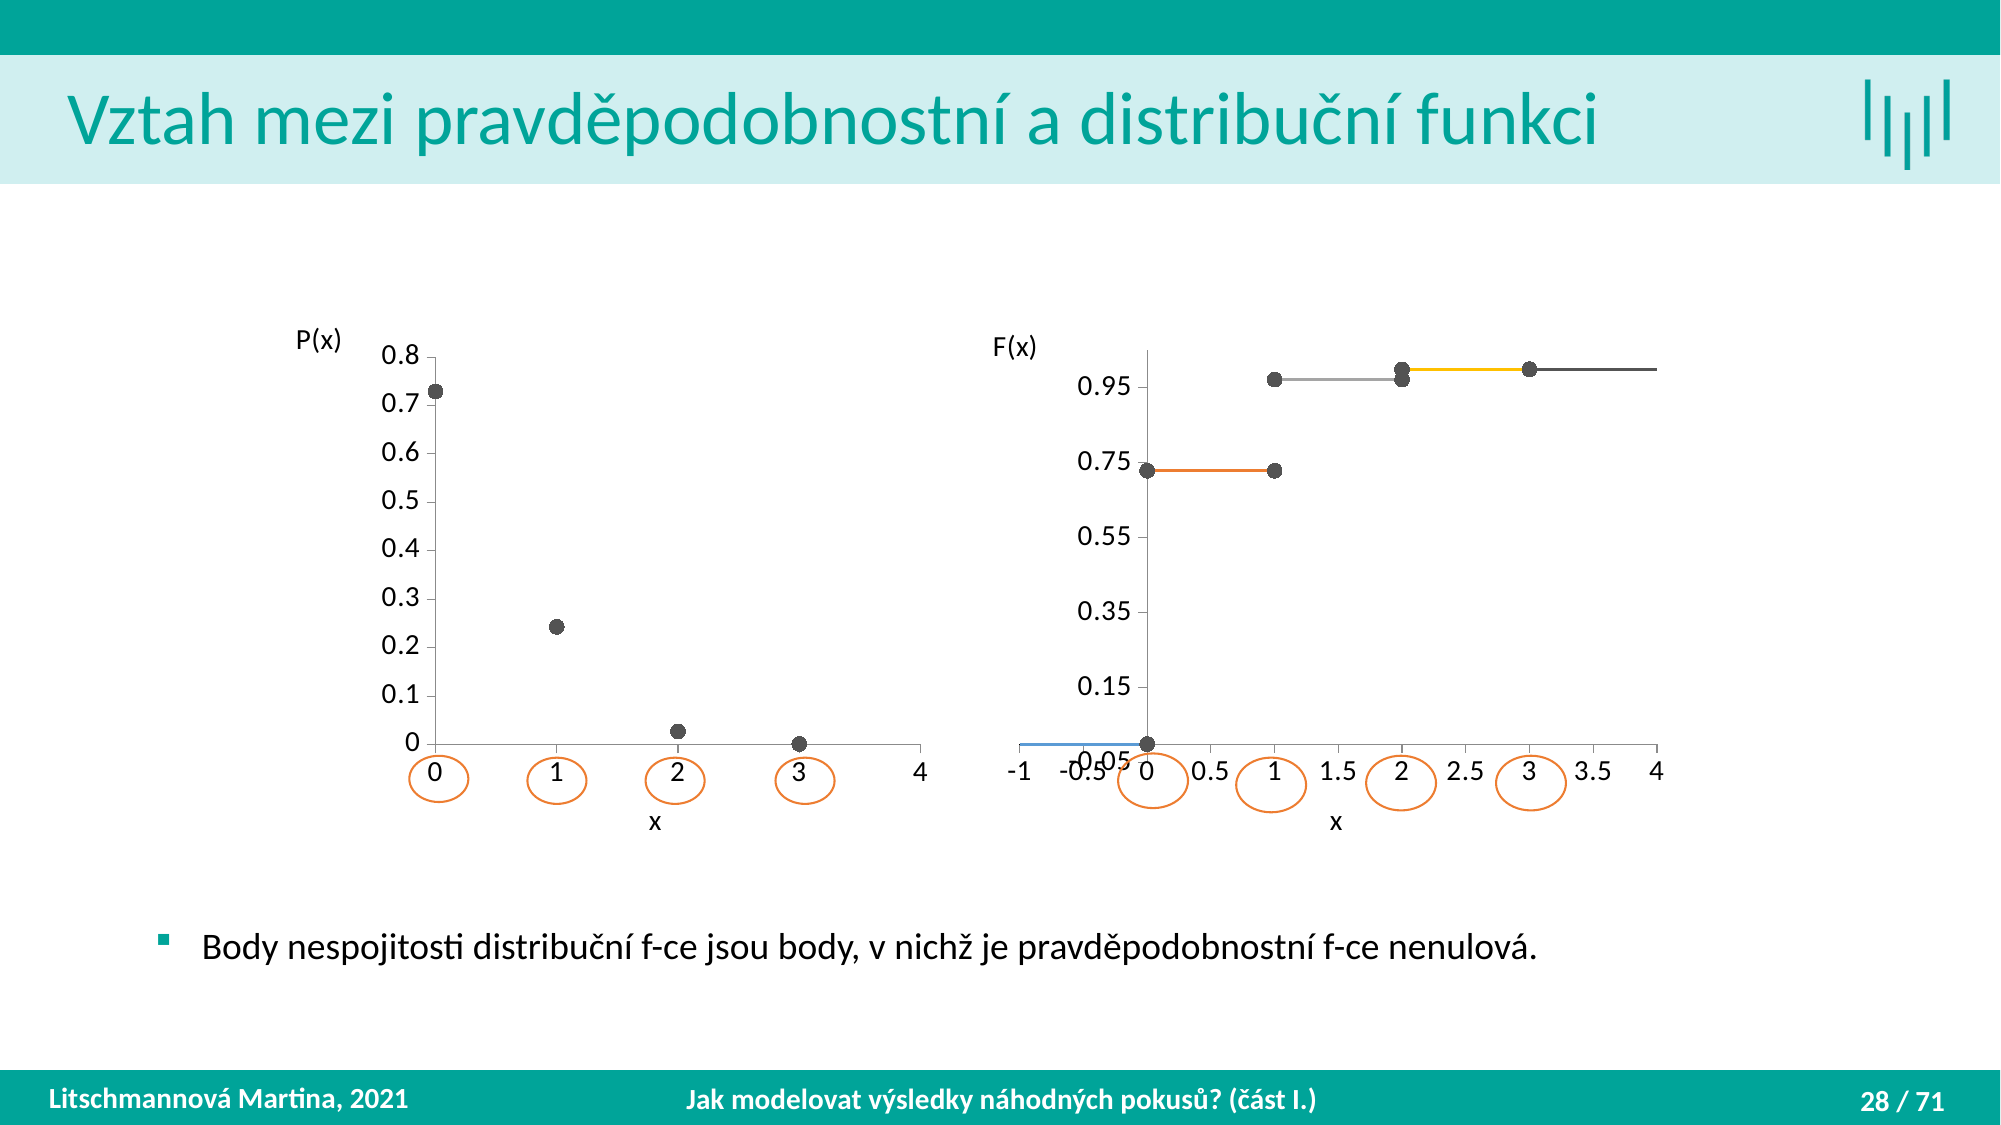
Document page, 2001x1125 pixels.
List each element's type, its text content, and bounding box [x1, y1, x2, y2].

picture [1852, 69, 1960, 178]
footer Jak modelovat výsledky náhodných pokusů? (část I.) [664, 1070, 1340, 1125]
chart [279, 314, 953, 870]
chart [976, 302, 1686, 882]
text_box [1118, 753, 1567, 813]
list Vztah mezi pravděpodobnostní a distribuční funkci [52, 59, 1835, 181]
slide_number 28 / 71 [1509, 1072, 1960, 1125]
text_box Body nespojitosti distribuční f-ce jsou body, v nichž je pravděpodobnostní f-ce nenulová. [140, 914, 1955, 975]
slide_number Litschmannová Martina, 2021 [33, 1070, 484, 1124]
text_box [409, 755, 835, 804]
